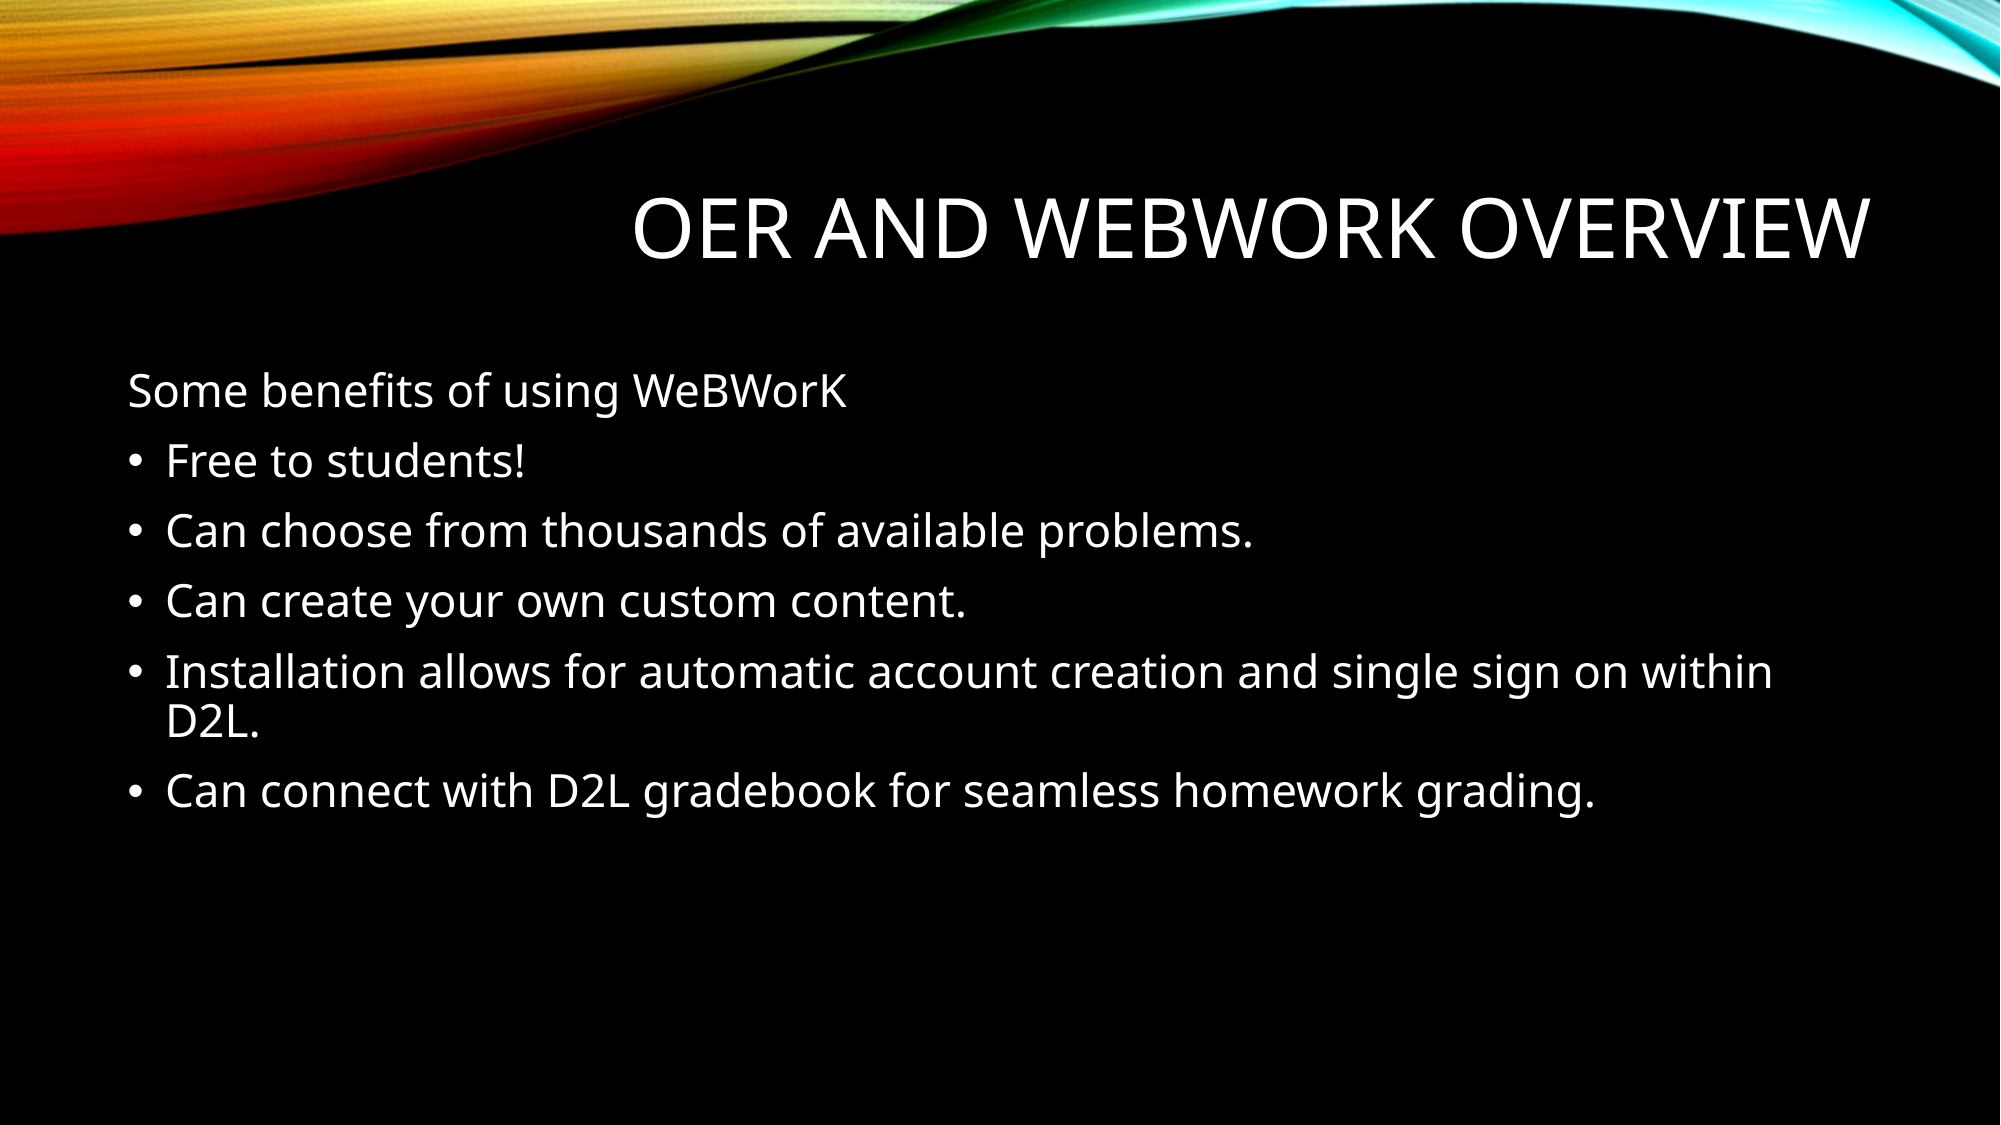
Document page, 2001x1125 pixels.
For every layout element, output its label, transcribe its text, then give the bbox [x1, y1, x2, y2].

list Some benefits of using WeBWorK Free to students! Can choose from thousands of available problems. Can create your own custom content. Installation allows for automatic account creation and single sign on within D2L. Can connect with D2L gradebook for seamless homework grading. [112, 360, 1888, 1021]
picture [0, 0, 2000, 237]
title OER and WeBWorK overview [474, 125, 1888, 338]
